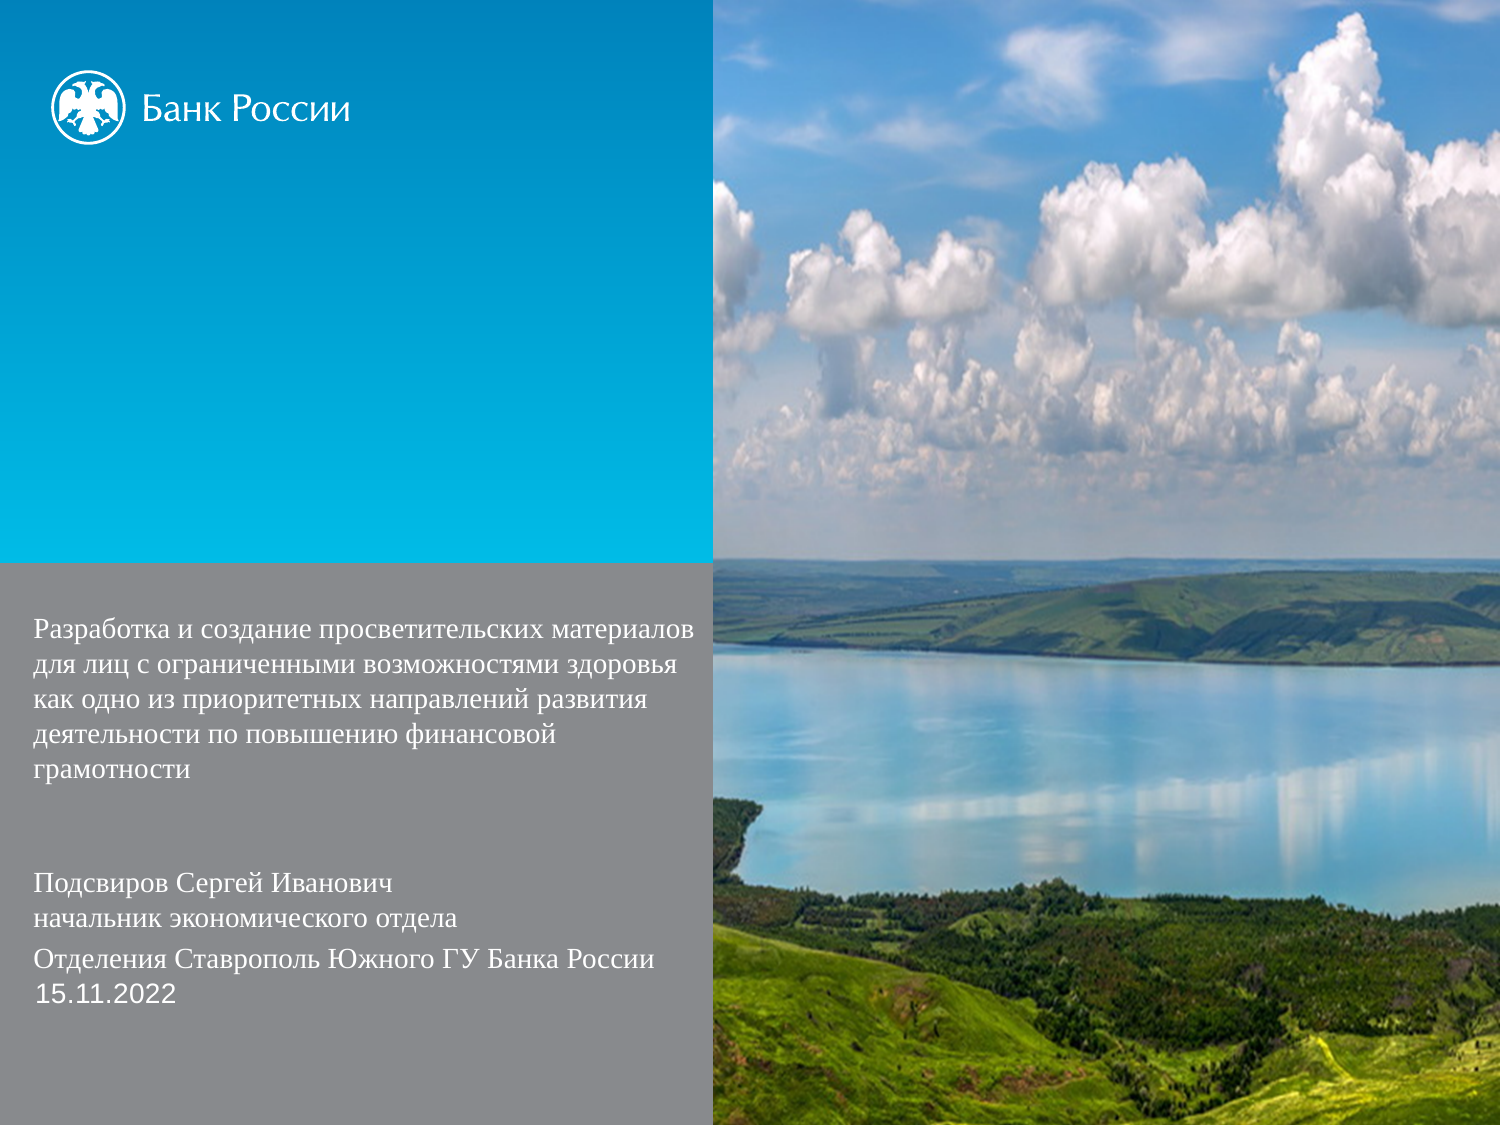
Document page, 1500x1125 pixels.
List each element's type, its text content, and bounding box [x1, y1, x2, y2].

list Разработка и создание просветительских материалов для лиц с ограниченными возможностями здоровья как одно из приоритетных направлений развития деятельности по повышению финансовой грамотности [33, 609, 699, 787]
text_box Подсвиров Сергей Иванович начальник экономического отдела Отделения Ставрополь Южного ГУ Банка России [33, 863, 699, 975]
picture [713, 0, 1500, 1125]
list 15.11.2022 [35, 975, 535, 1010]
